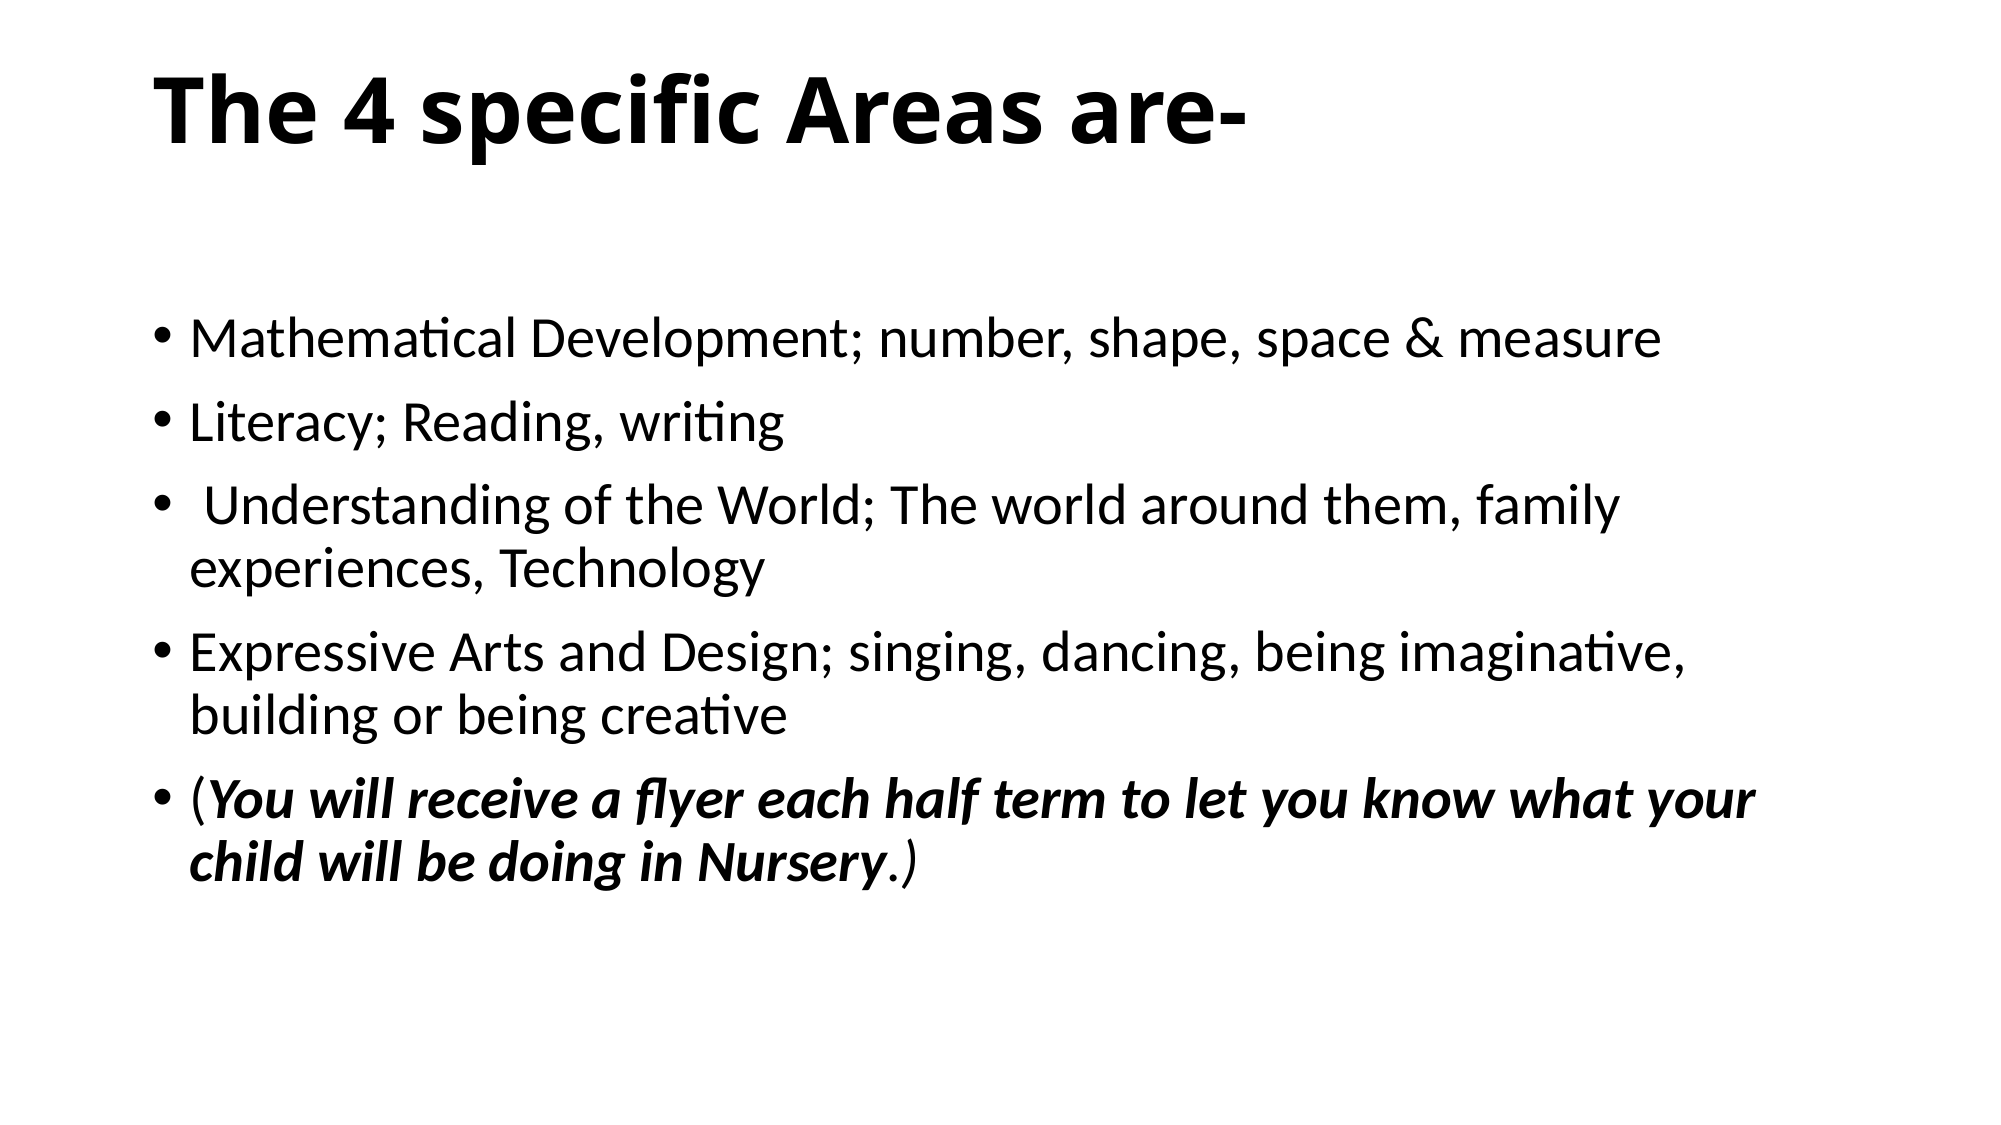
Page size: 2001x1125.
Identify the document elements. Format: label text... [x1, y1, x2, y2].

list Mathematical Development; number, shape, space & measure Literacy; Reading, writing Understanding of the World; The world around them, family experiences, Technology Expressive Arts and Design; singing, dancing, being imaginative, building or being creative (You will receive a flyer each half term to let you know what your child will be doing in Nursery.) [137, 299, 1863, 1014]
title The 4 specific Areas are- [137, 59, 1863, 278]
